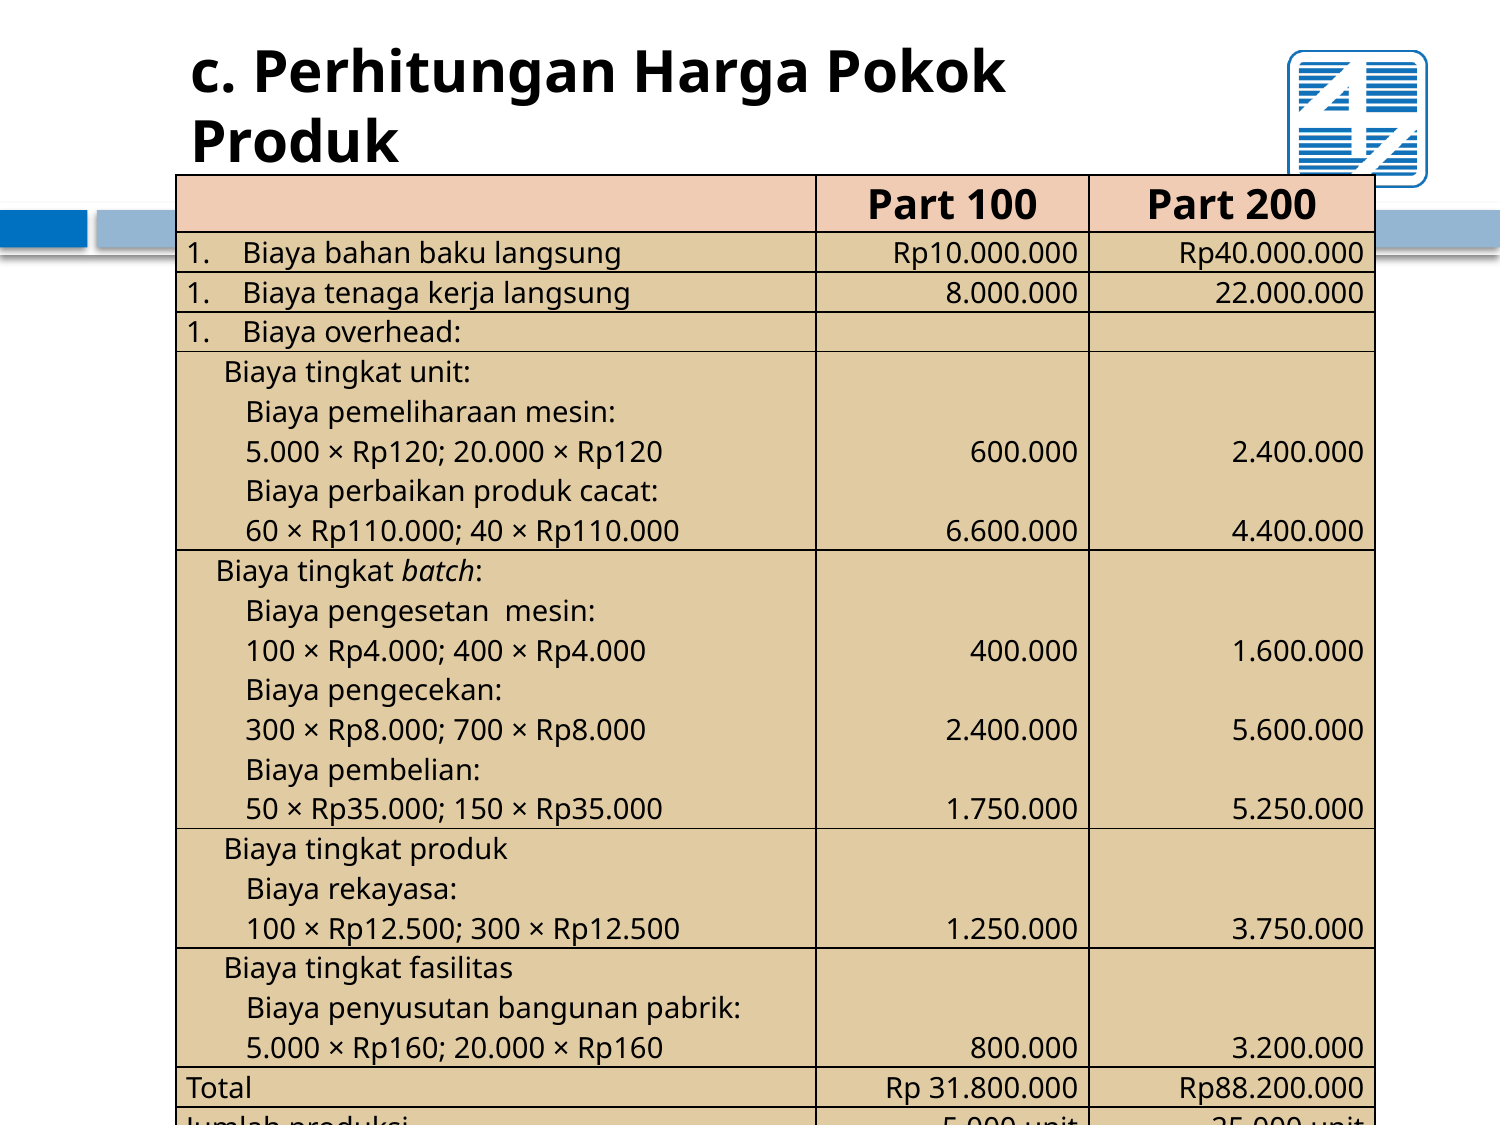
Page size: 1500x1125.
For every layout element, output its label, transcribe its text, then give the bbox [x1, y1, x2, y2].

table_cell 3.750.000 [1090, 829, 1374, 947]
table_cell 3.200.000 [1090, 949, 1374, 1066]
table_cell 400.000 2.400.000 1.750.000 [817, 551, 1088, 828]
table_cell Rp88.200.000 [1090, 1068, 1374, 1106]
table_header [177, 176, 815, 231]
picture [1287, 50, 1428, 188]
table_cell Rp40.000.000 [1090, 233, 1374, 271]
table_cell 22.000.000 [1090, 273, 1374, 311]
table_cell Rp 31.800.000 [817, 1068, 1088, 1106]
table_cell Biaya tingkat batch: Biaya pengesetan mesin: 100 × Rp4.000; 400 × Rp4.000 Biaya pengecekan: 300 × Rp8.000; 700 × Rp8.000 Biaya pembelian: 50 × Rp35.000; 150 × Rp35.000 [177, 551, 815, 828]
title c. Perhitungan Harga Pokok Produk [175, 45, 1231, 163]
table_cell Biaya bahan baku langsung [177, 233, 815, 271]
table_cell 800.000 [817, 949, 1088, 1066]
table_cell 600.000 6.600.000 [817, 352, 1088, 549]
table_cell Biaya tingkat fasilitas Biaya penyusutan bangunan pabrik: 5.000 × Rp160; 20.000 × Rp160 [177, 949, 815, 1066]
table_cell Biaya overhead: [177, 313, 815, 351]
table_cell [817, 313, 1088, 351]
table_cell Jumlah produksi [177, 1108, 815, 1125]
table_cell 1.600.000 5.600.000 5.250.000 [1090, 551, 1374, 828]
table_cell Biaya tingkat unit: Biaya pemeliharaan mesin: 5.000 × Rp120; 20.000 × Rp120 Biaya perbaikan produk cacat: 60 × Rp110.000; 40 × Rp110.000 [177, 352, 815, 549]
table_header Part 200 [1090, 176, 1374, 231]
table_cell 2.400.000 4.400.000 [1090, 352, 1374, 549]
table_cell Total [177, 1068, 815, 1106]
table_cell Biaya tingkat produk Biaya rekayasa: 100 × Rp12.500; 300 × Rp12.500 [177, 829, 815, 947]
table_header Part 100 [817, 176, 1088, 231]
table_cell [1090, 313, 1374, 351]
table_cell 1.250.000 [817, 829, 1088, 947]
table_cell 8.000.000 [817, 273, 1088, 311]
table_cell Rp10.000.000 [817, 233, 1088, 271]
table_cell Biaya tenaga kerja langsung [177, 273, 815, 311]
table_cell 5.000 unit [817, 1108, 1088, 1125]
table_cell 25.000 unit [1090, 1108, 1374, 1125]
